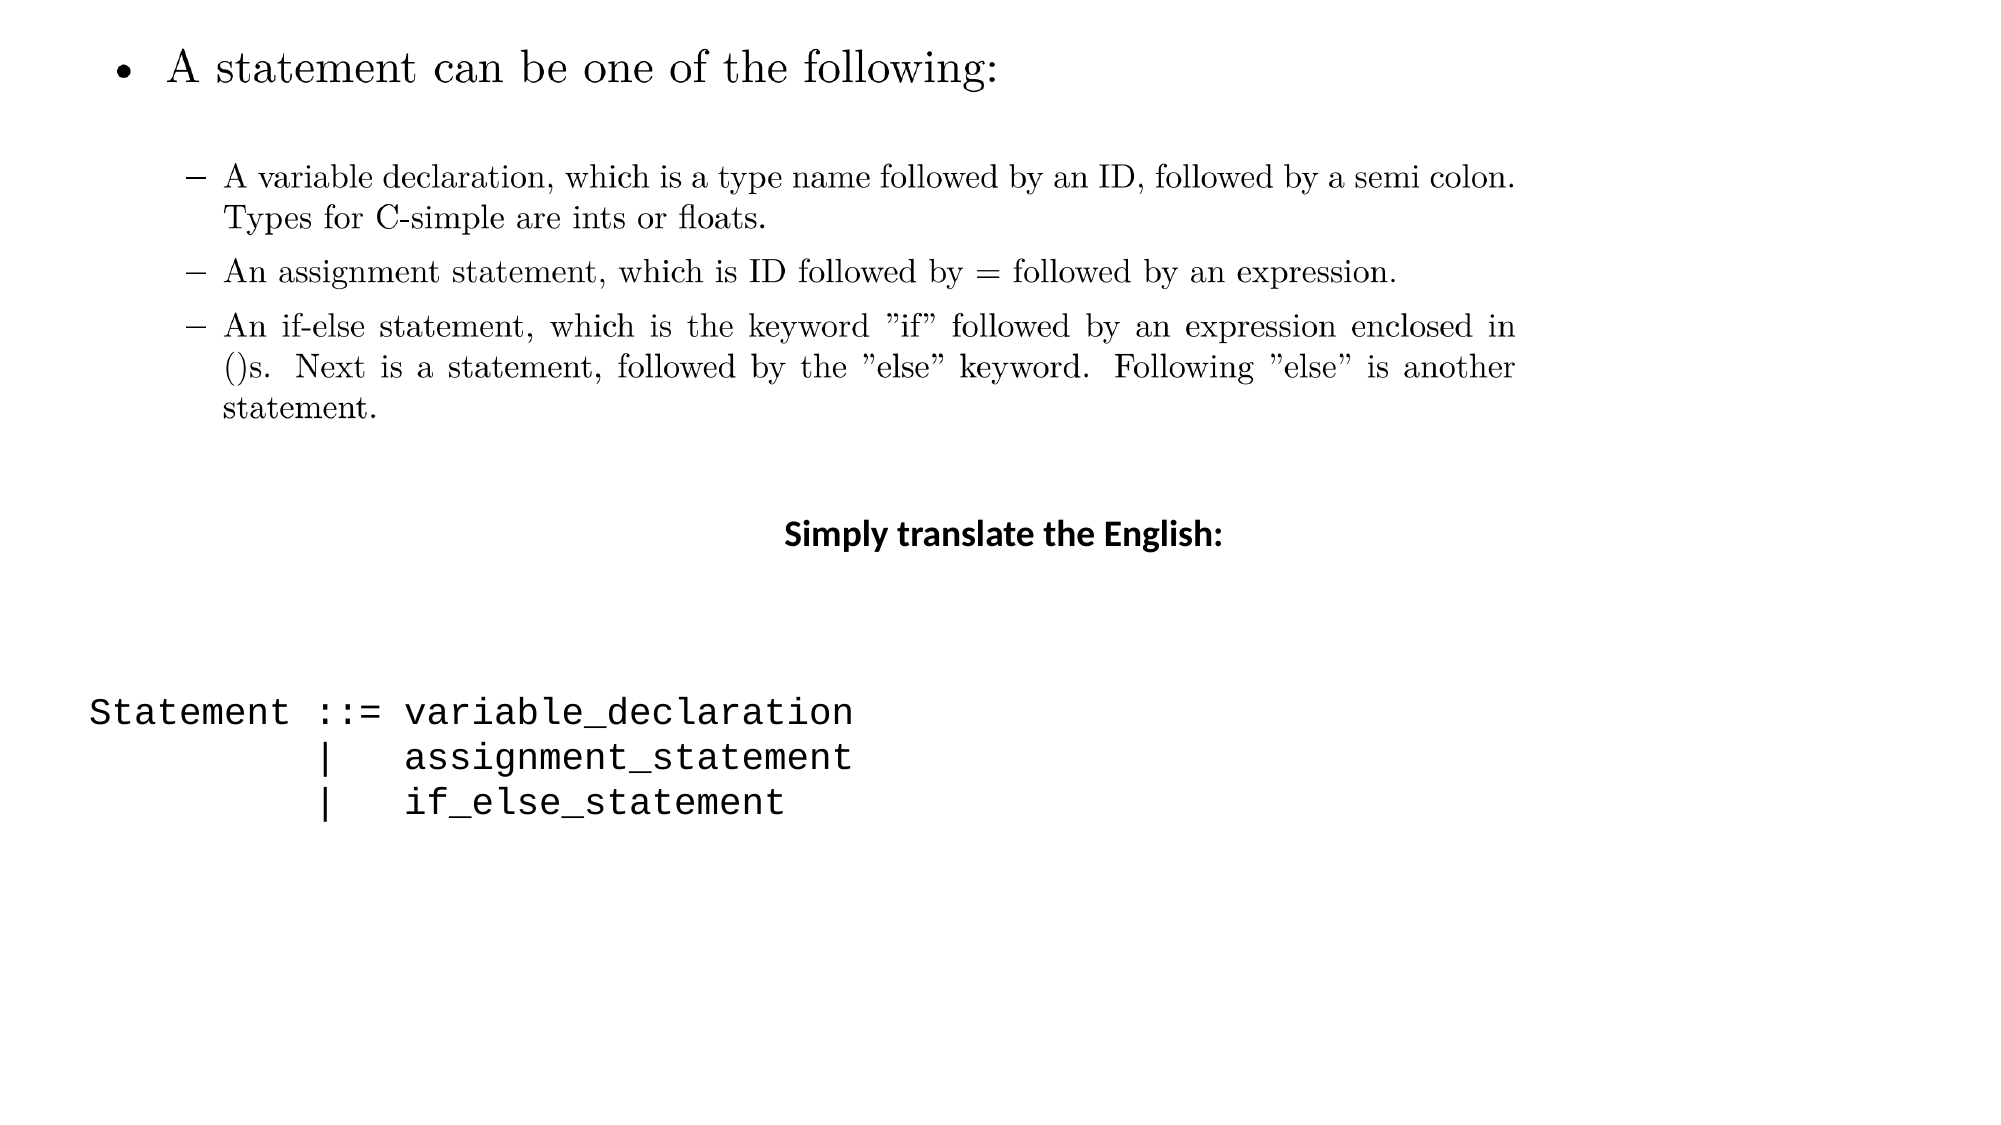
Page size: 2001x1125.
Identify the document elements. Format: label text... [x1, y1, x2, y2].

text_box Statement ::= variable_declaration | assignment_statement | if_else_statement [74, 679, 870, 830]
picture [72, 13, 1584, 446]
text_box Simply translate the English: [769, 501, 1240, 562]
